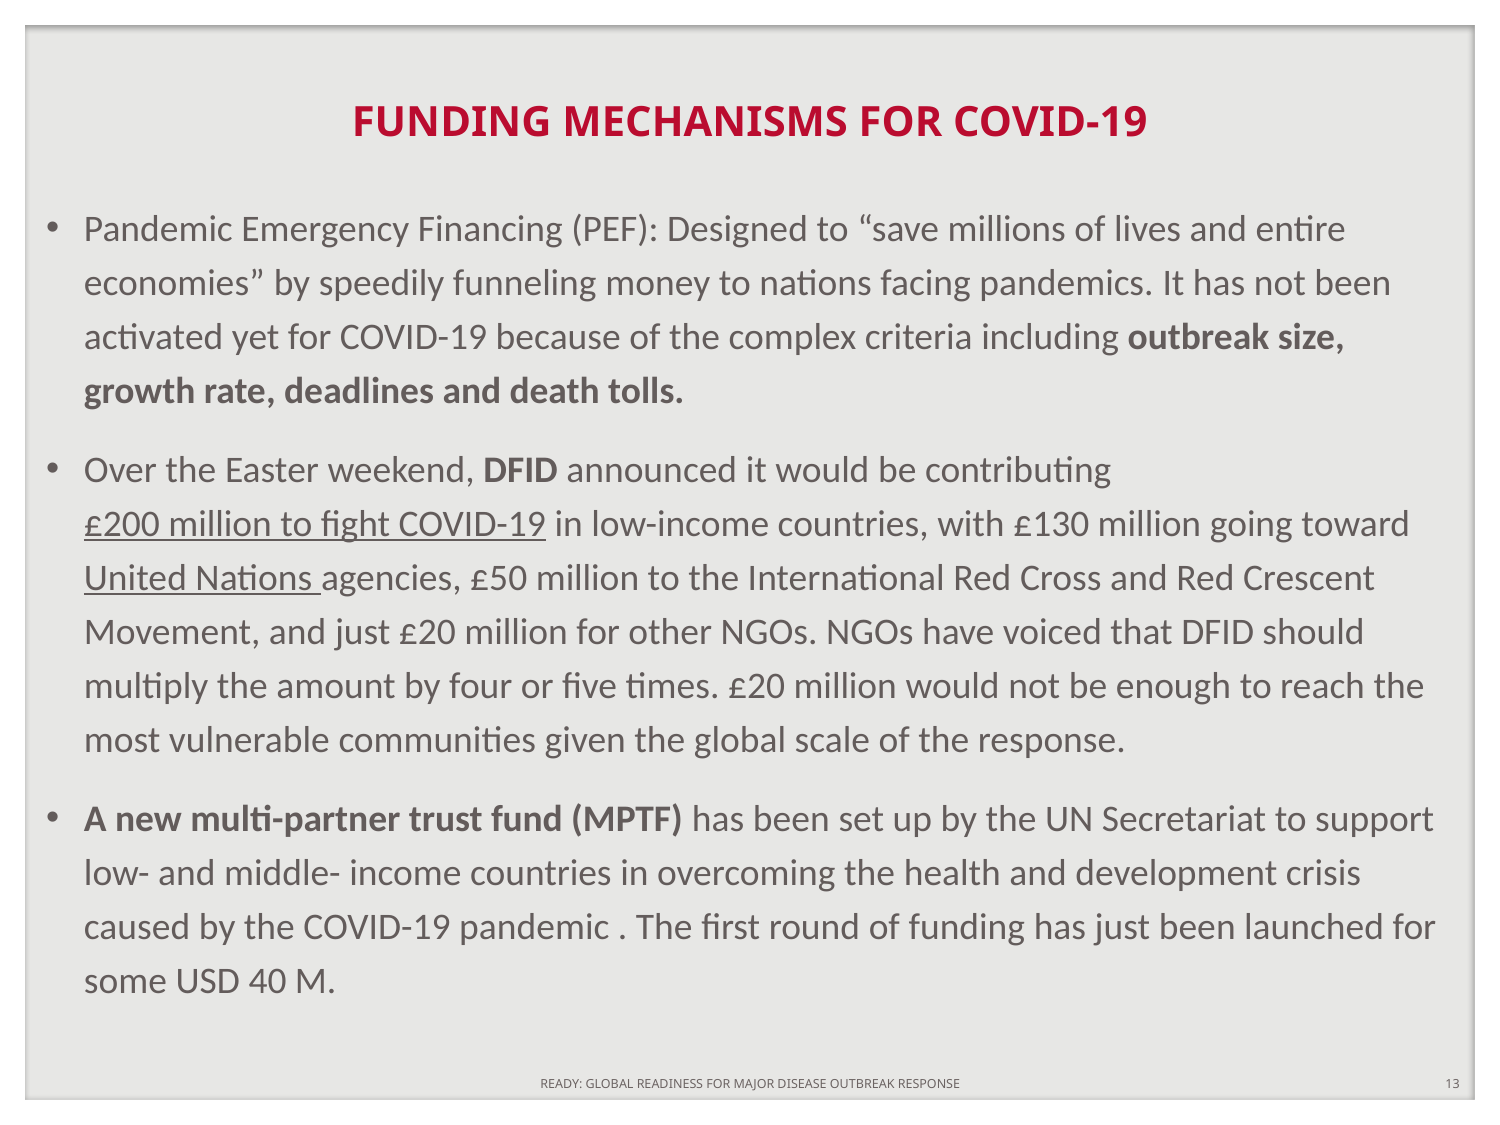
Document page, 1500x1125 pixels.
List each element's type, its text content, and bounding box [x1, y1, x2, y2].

slide_number 13 [1125, 1069, 1475, 1100]
list Pandemic Emergency Financing (PEF): Designed to “save millions of lives and entire economies” by speedily funneling money to nations facing pandemics. It has not been activated yet for COVID-19 because of the complex criteria including outbreak size, growth rate, deadlines and death tolls. Over the Easter weekend, DFID announced it would be contributing £200 million to fight COVID-19 in low-income countries, with £130 million going toward United Nations agencies, £50 million to the International Red Cross and Red Crescent Movement, and just £20 million for other NGOs. NGOs have voiced that DFID should multiply the amount by four or five times. £20 million would not be enough to reach the most vulnerable communities given the global scale of the response. A new multi-partner trust fund (MPTF) has been set up by the UN Secretariat to support low- and middle- income countries in overcoming the health and development crisis caused by the COVID-19 pandemic . The first round of funding has just been launched for some USD 40 M. [31, 187, 1469, 1075]
title FUNDING MECHANISMS FOR COVID-19 [68, 87, 1432, 154]
footer READY: GLOBAL READINESS FOR MAJOR DISEASE OUTBREAK RESPONSE [512, 1069, 988, 1100]
